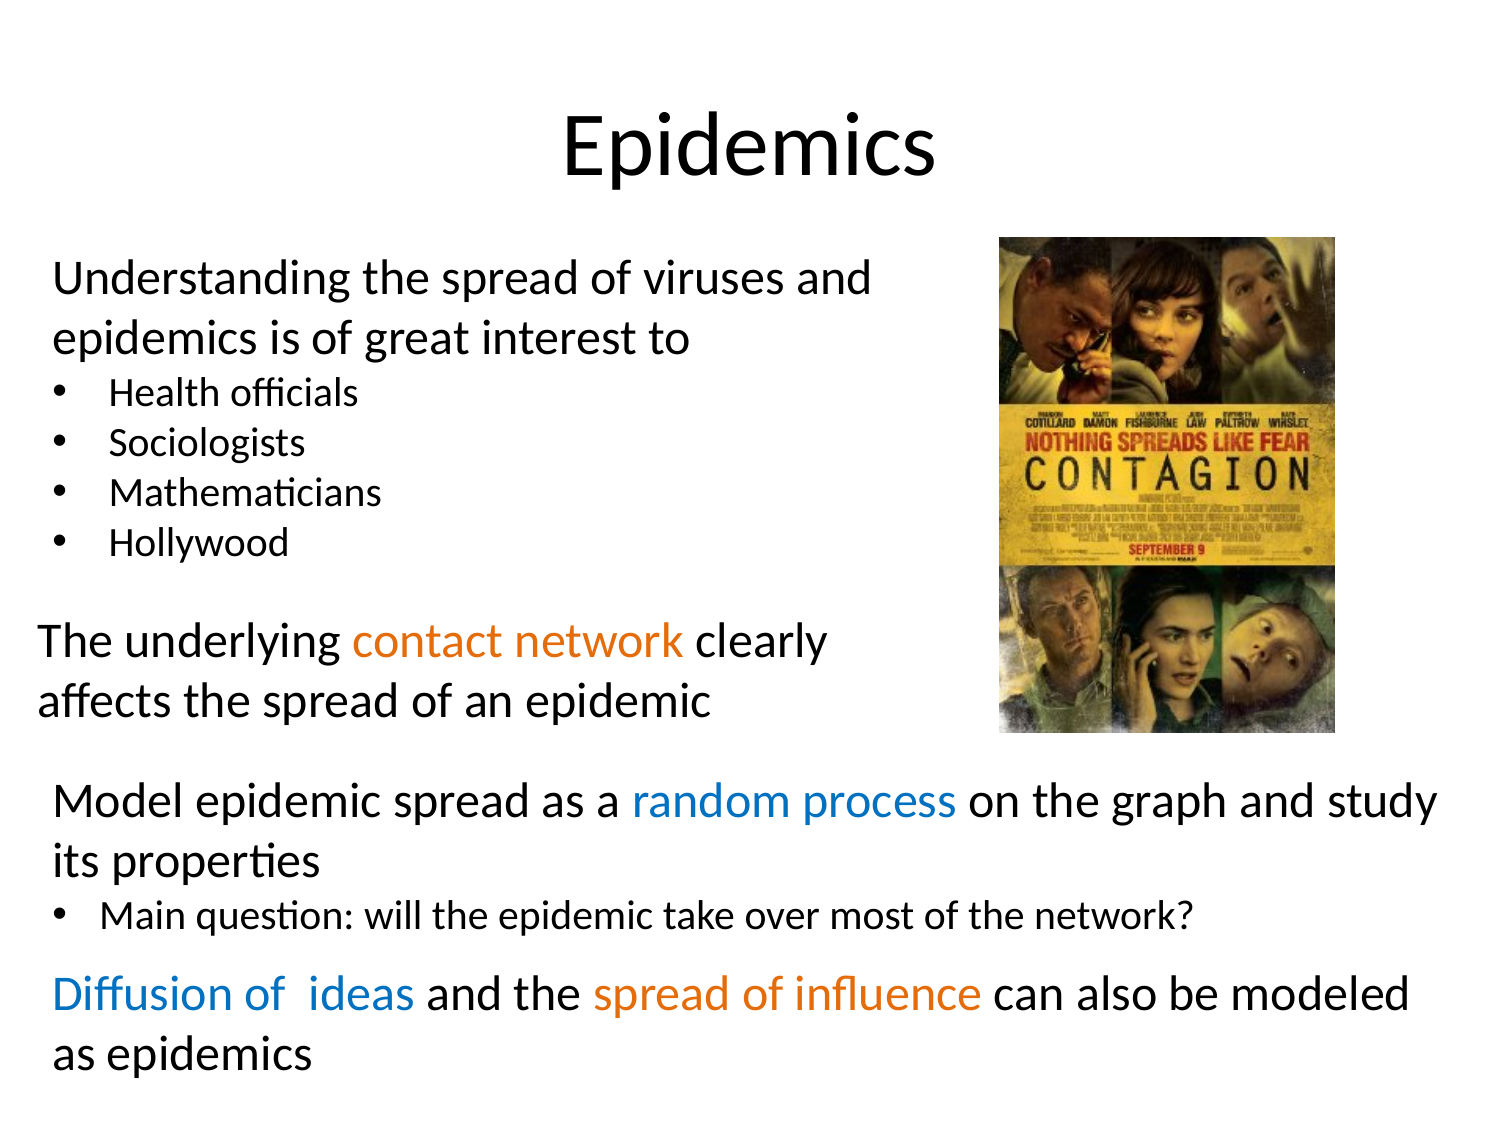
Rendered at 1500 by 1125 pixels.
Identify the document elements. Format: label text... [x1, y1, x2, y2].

title Epidemics [75, 45, 1425, 233]
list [999, 237, 1335, 734]
text_box The underlying contact network clearly affects the spread of an epidemic [23, 599, 949, 735]
text_box Model epidemic spread as a random process on the graph and study its properties Main question: will the epidemic take over most of the network? [37, 760, 1463, 946]
text_box Understanding the spread of viruses and epidemics is of great interest to Health officials Sociologists Mathematicians Hollywood [37, 237, 988, 573]
text_box Diffusion of ideas and the spread of influence can also be modeled as epidemics [37, 952, 1438, 1088]
